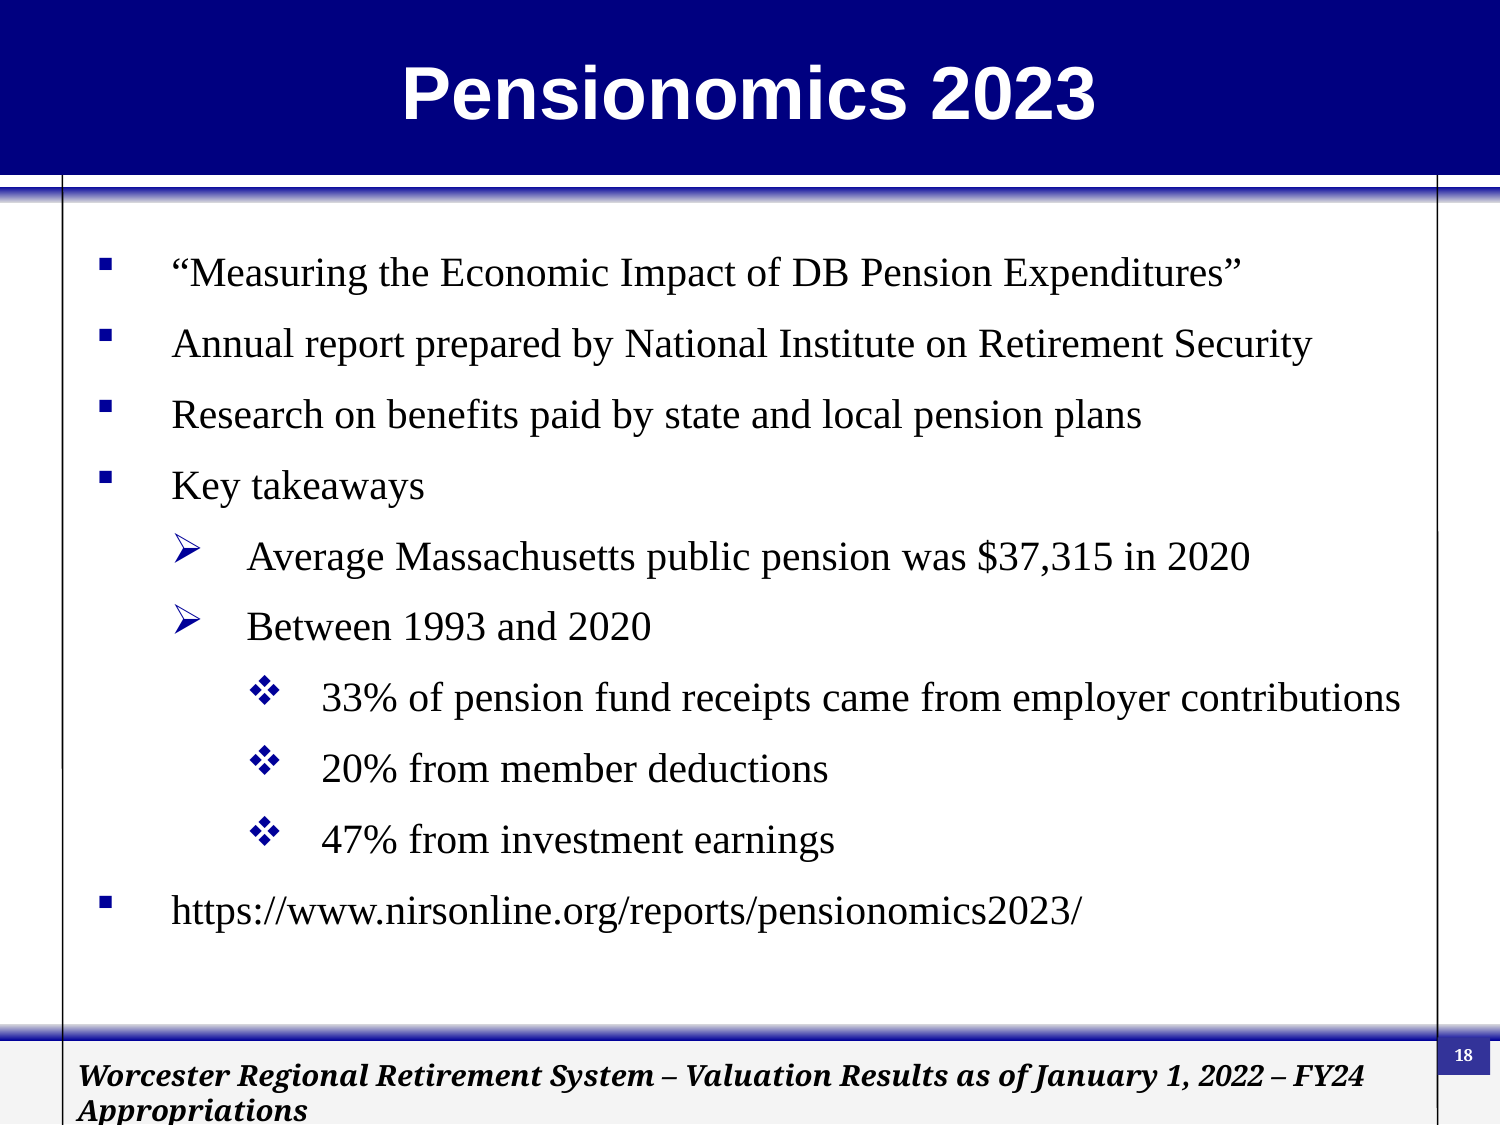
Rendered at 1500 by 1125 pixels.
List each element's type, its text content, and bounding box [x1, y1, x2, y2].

text_box “Measuring the Economic Impact of DB Pension Expenditures” Annual report prepared by National Institute on Retirement Security Research on benefits paid by state and local pension plans Key takeaways Average Massachusetts public pension was $37,315 in 2020 Between 1993 and 2020 33% of pension fund receipts came from employer contributions 20% from member deductions 47% from investment earnings https://www.nirsonline.org/reports/pensionomics2023/ [81, 237, 1419, 1061]
slide_number 18 [1437, 1037, 1491, 1075]
text_box Pensionomics 2023 [0, 37, 1500, 143]
